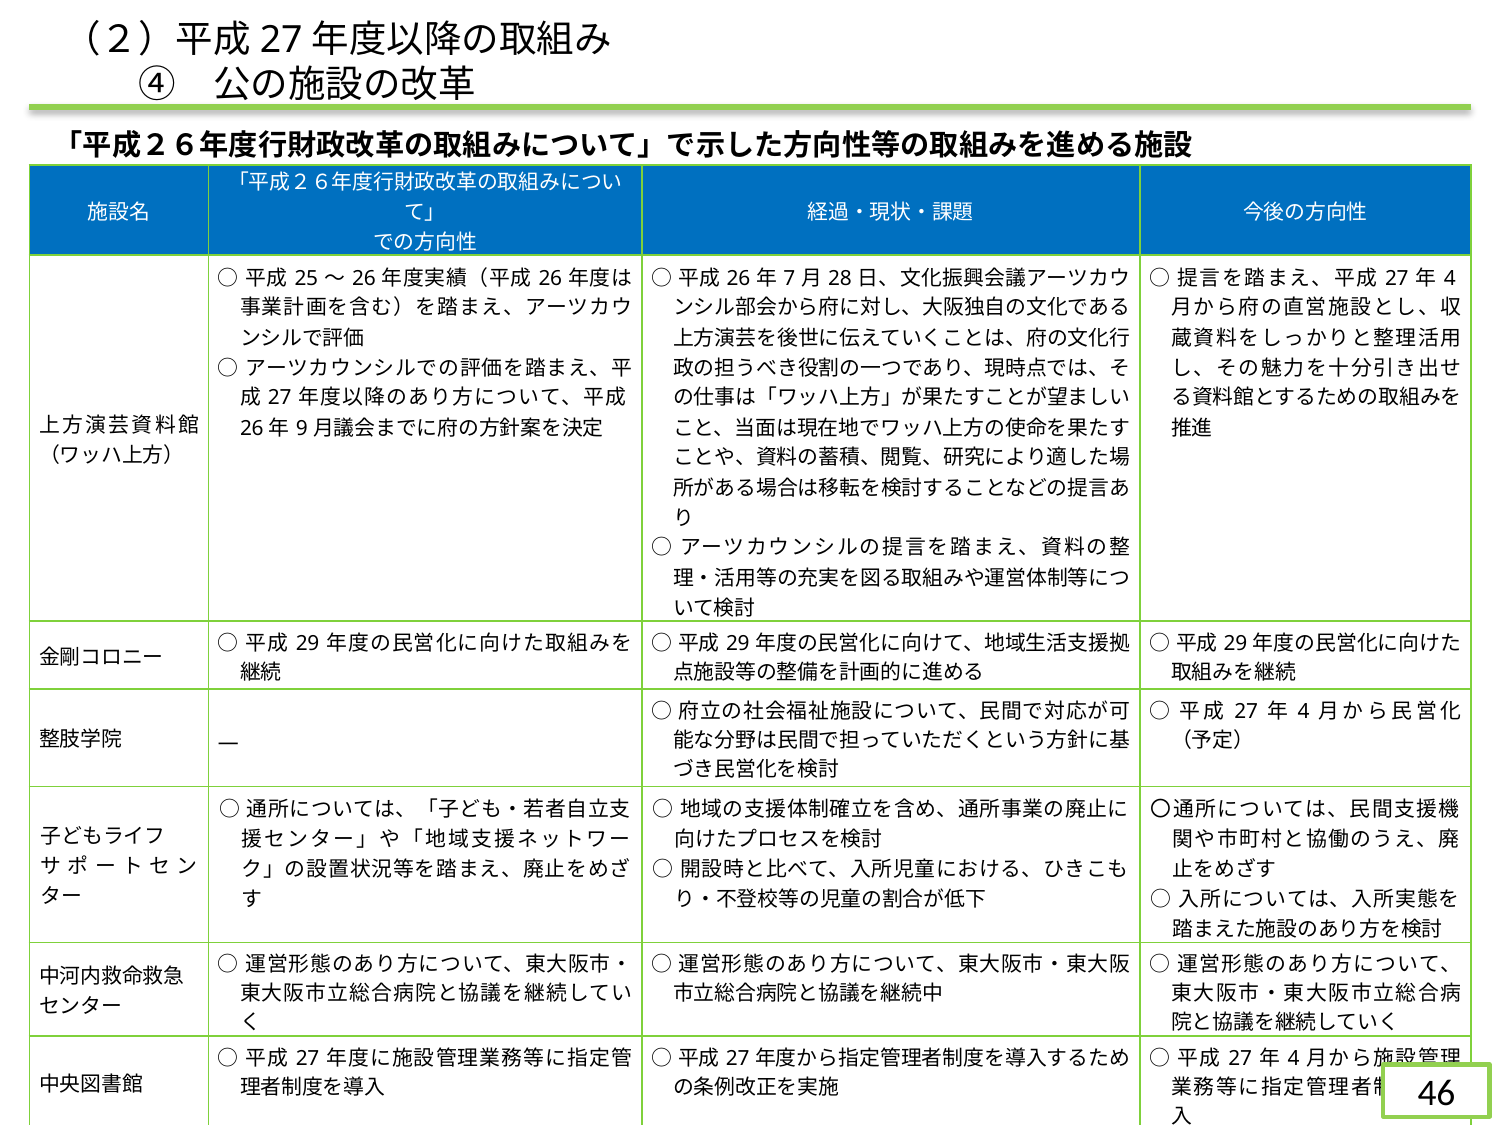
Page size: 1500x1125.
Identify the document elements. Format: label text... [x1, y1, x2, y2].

table_header 今後の方向性 [1141, 166, 1470, 254]
table_cell 金剛コロニー [30, 622, 208, 688]
text_box 「平成２６年度行財政改革の取組みについて」で示した方向性等の取組みを進める施設 [38, 119, 1268, 169]
table_cell ○府立の社会福祉施設について、民間で対応が可能な分野は民間で担っていただくという方針に基づき民営化を検討 [643, 690, 1139, 786]
table_cell ○平成29年度の民営化に向けた取組みを継続 [1141, 622, 1470, 688]
table_cell 子どもライフ サポートセンター [30, 787, 208, 942]
table_header 経過・現状・課題 [643, 169, 1139, 254]
table_header 施設名 [30, 166, 208, 254]
table_cell ― [209, 690, 641, 786]
table_cell 中河内救命救急 センター [30, 943, 208, 1035]
table_cell 整肢学院 [30, 690, 208, 786]
table_cell ○運営形態のあり方について、東大阪市・東大阪市立総合病院と協議を継続中 [643, 943, 1139, 1035]
table_header 「平成２６年度行財政改革の取組みについて」 での方向性 [209, 169, 641, 254]
table_cell ○平成25～26年度実績（平成26年度は事業計画を含む）を踏まえ、アーツカウンシルで評価 ○アーツカウンシルでの評価を踏まえ、平成27年度以降のあり方について、平成26年9月議会までに府の方針案を決定 [209, 256, 641, 620]
table_cell ○平成27年4月から民営化（予定） [1141, 690, 1470, 786]
table_cell ○平成29年度の民営化に向けて、地域生活支援拠点施設等の整備を計画的に進める [643, 622, 1139, 688]
table_cell 〇通所については、民間支援機関や市町村と協働のうえ、廃止をめざす ○入所については、入所実態を踏まえた施設のあり方を検討 [1141, 787, 1470, 942]
table_cell ○提言を踏まえ、平成27年4月から府の直営施設とし、収蔵資料をしっかりと整理活用し、その魅力を十分引き出せる資料館とするための取組みを推進 [1141, 256, 1470, 620]
table_cell ○平成26年7月28日、文化振興会議アーツカウンシル部会から府に対し、大阪独自の文化である上方演芸を後世に伝えていくことは、府の文化行政の担うべき役割の一つであり、現時点では、その仕事は「ワッハ上方」が果たすことが望ましいこと、当面は現在地でワッハ上方の使命を果たすことや、資料の蓄積、閲覧、研究により適した場所がある場合は移転を検討することなどの提言あり ○アーツカウンシルの提言を踏まえ、資料の整理・活用等の充実を図る取組みや運営体制等について検討 [643, 256, 1139, 620]
table_cell ○平成27年度から指定管理者制度を導入するための条例改正を実施 [643, 1037, 1139, 1125]
text_box 130 [1381, 1062, 1492, 1119]
table_cell 上方演芸資料館（ワッハ上方） [30, 256, 208, 620]
table_cell ○平成27年度に施設管理業務等に指定管理者制度を導入 [209, 1037, 641, 1125]
table_cell ○通所については、「子ども・若者自立支援センター」や「地域支援ネットワーク」の設置状況等を踏まえ、廃止をめざす [209, 787, 641, 942]
table_cell ○運営形態のあり方について、東大阪市・東大阪市立総合病院と協議を継続していく [1141, 943, 1470, 1035]
table_cell ○平成27年4月から施設管理業務等に指定管理者制度を導入 [1141, 1037, 1470, 1125]
table_cell ○平成29年度の民営化に向けた取組みを継続 [209, 622, 641, 688]
table_cell ○地域の支援体制確立を含め、通所事業の廃止に向けたプロセスを検討 ○開設時と比べて、入所児童における、ひきこもり・不登校等の児童の割合が低下 [643, 787, 1139, 942]
table_cell 中央図書館 [30, 1037, 208, 1125]
table_cell ○運営形態のあり方について、東大阪市・東大阪市立総合病院と協議を継続していく [209, 943, 641, 1035]
text_box （２）平成27年度以降の取組み ④ 公の施設の改革 [48, 7, 1384, 103]
